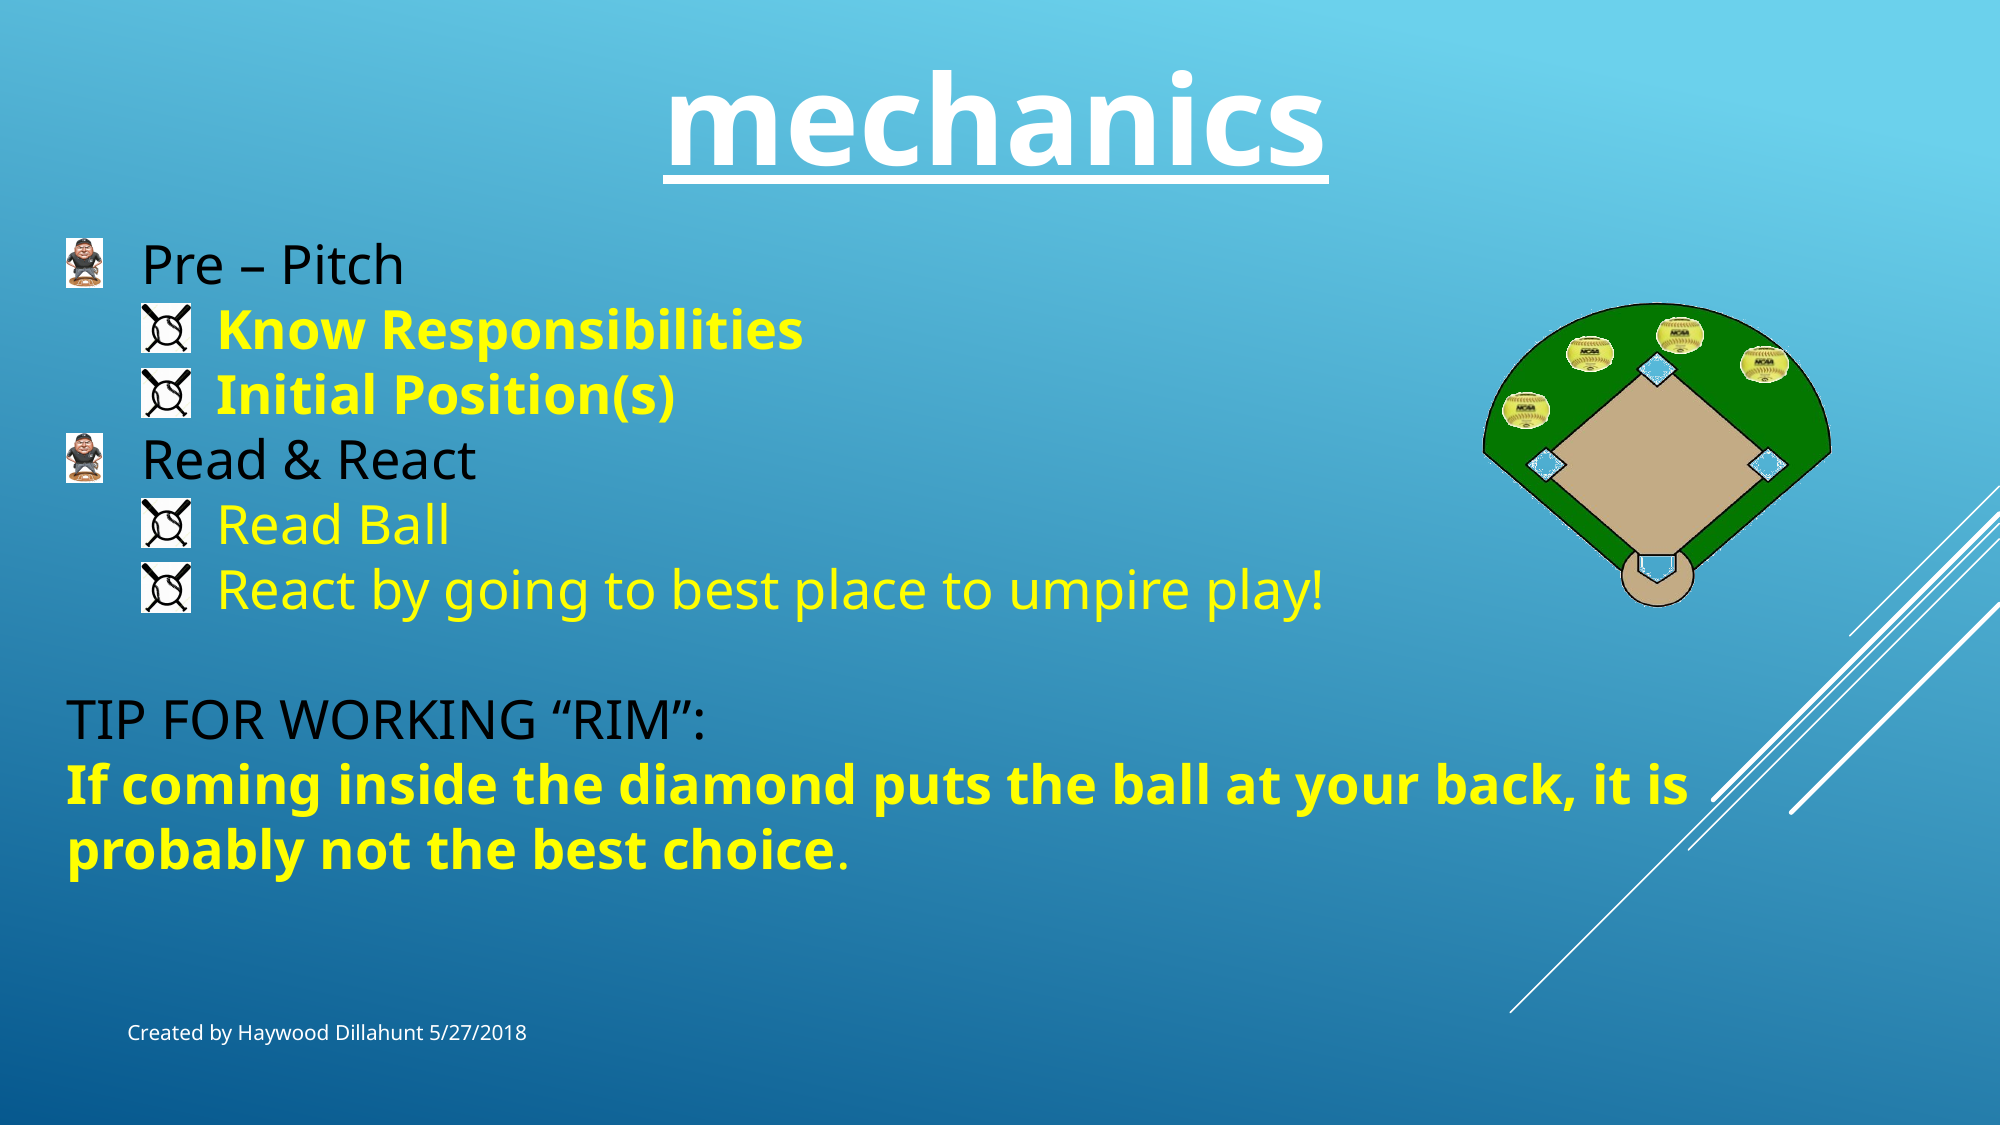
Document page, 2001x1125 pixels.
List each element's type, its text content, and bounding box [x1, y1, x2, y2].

picture [141, 368, 191, 418]
picture [1368, 298, 1922, 613]
picture [66, 238, 103, 288]
footer Created by Haywood Dillahunt 5/27/2018 [112, 1012, 1350, 1073]
picture [141, 498, 191, 548]
picture [141, 562, 191, 613]
picture [141, 303, 191, 353]
text_box mechanics [51, 33, 1941, 199]
picture [66, 433, 103, 483]
text_box Pre – Pitch Know Responsibilities Initial Position(s) Read & React Read Ball React by going to best place to umpire play! TIP FOR WORKING “RIM”: If coming inside the diamond puts the ball at your back, it is probably not the best choice. [51, 222, 1941, 888]
